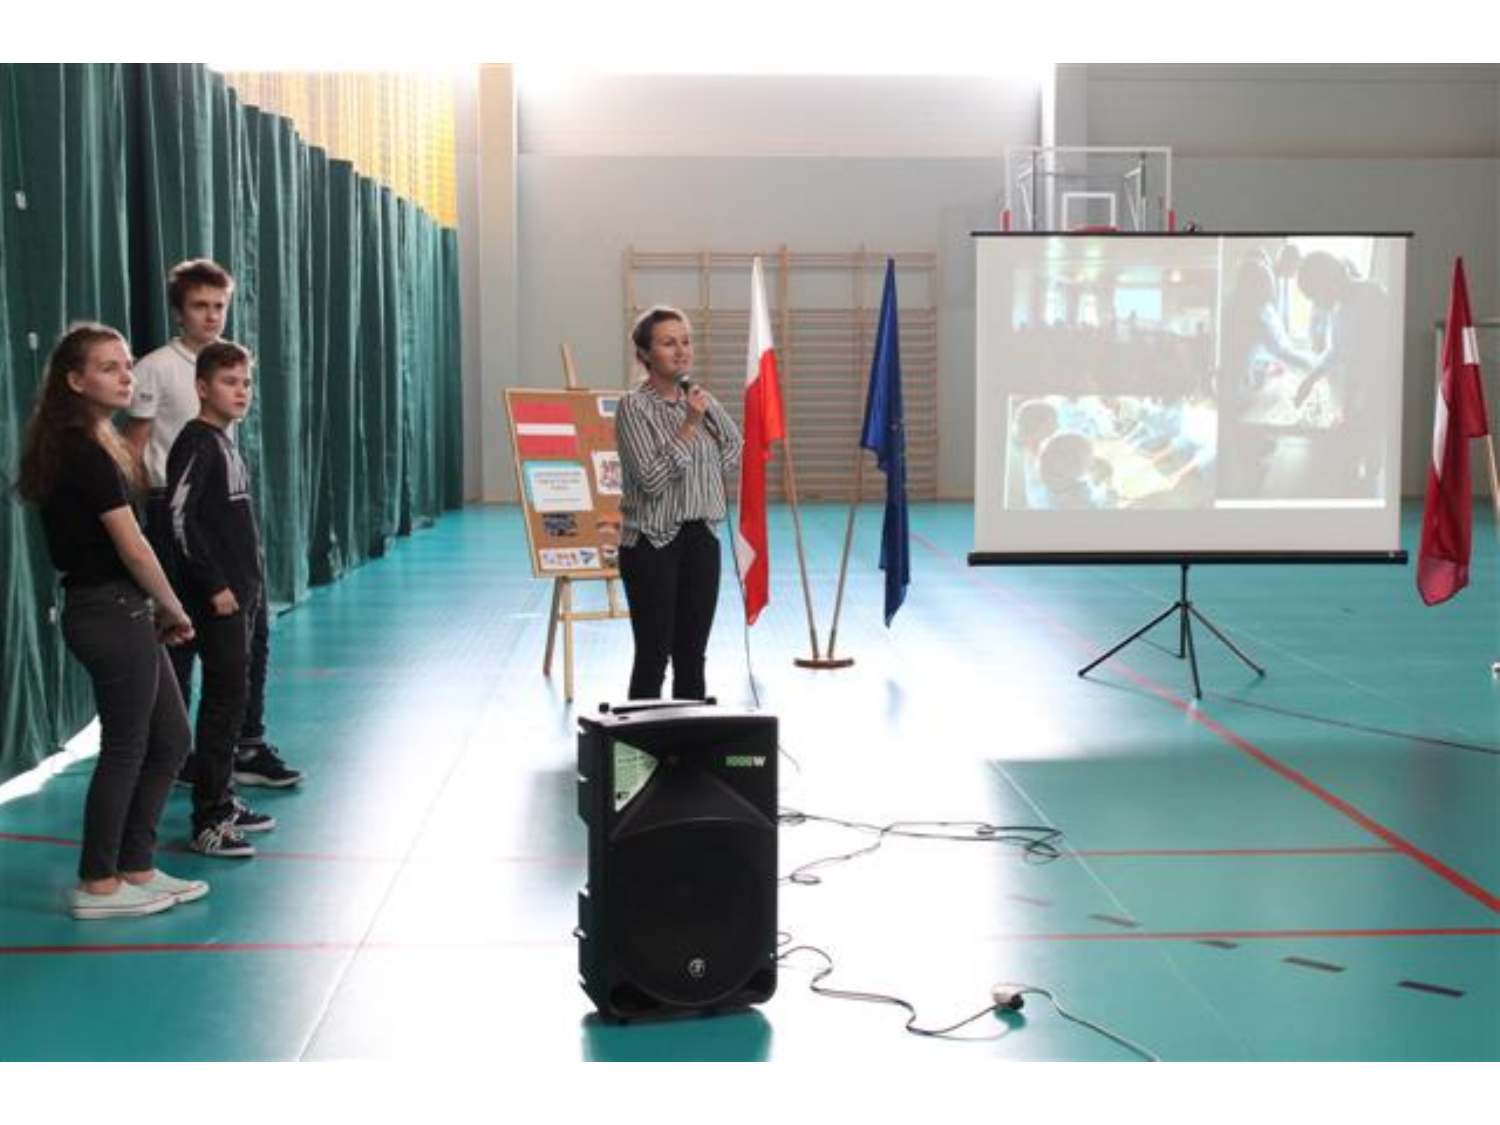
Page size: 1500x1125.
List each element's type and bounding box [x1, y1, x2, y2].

picture [0, 63, 1500, 1062]
